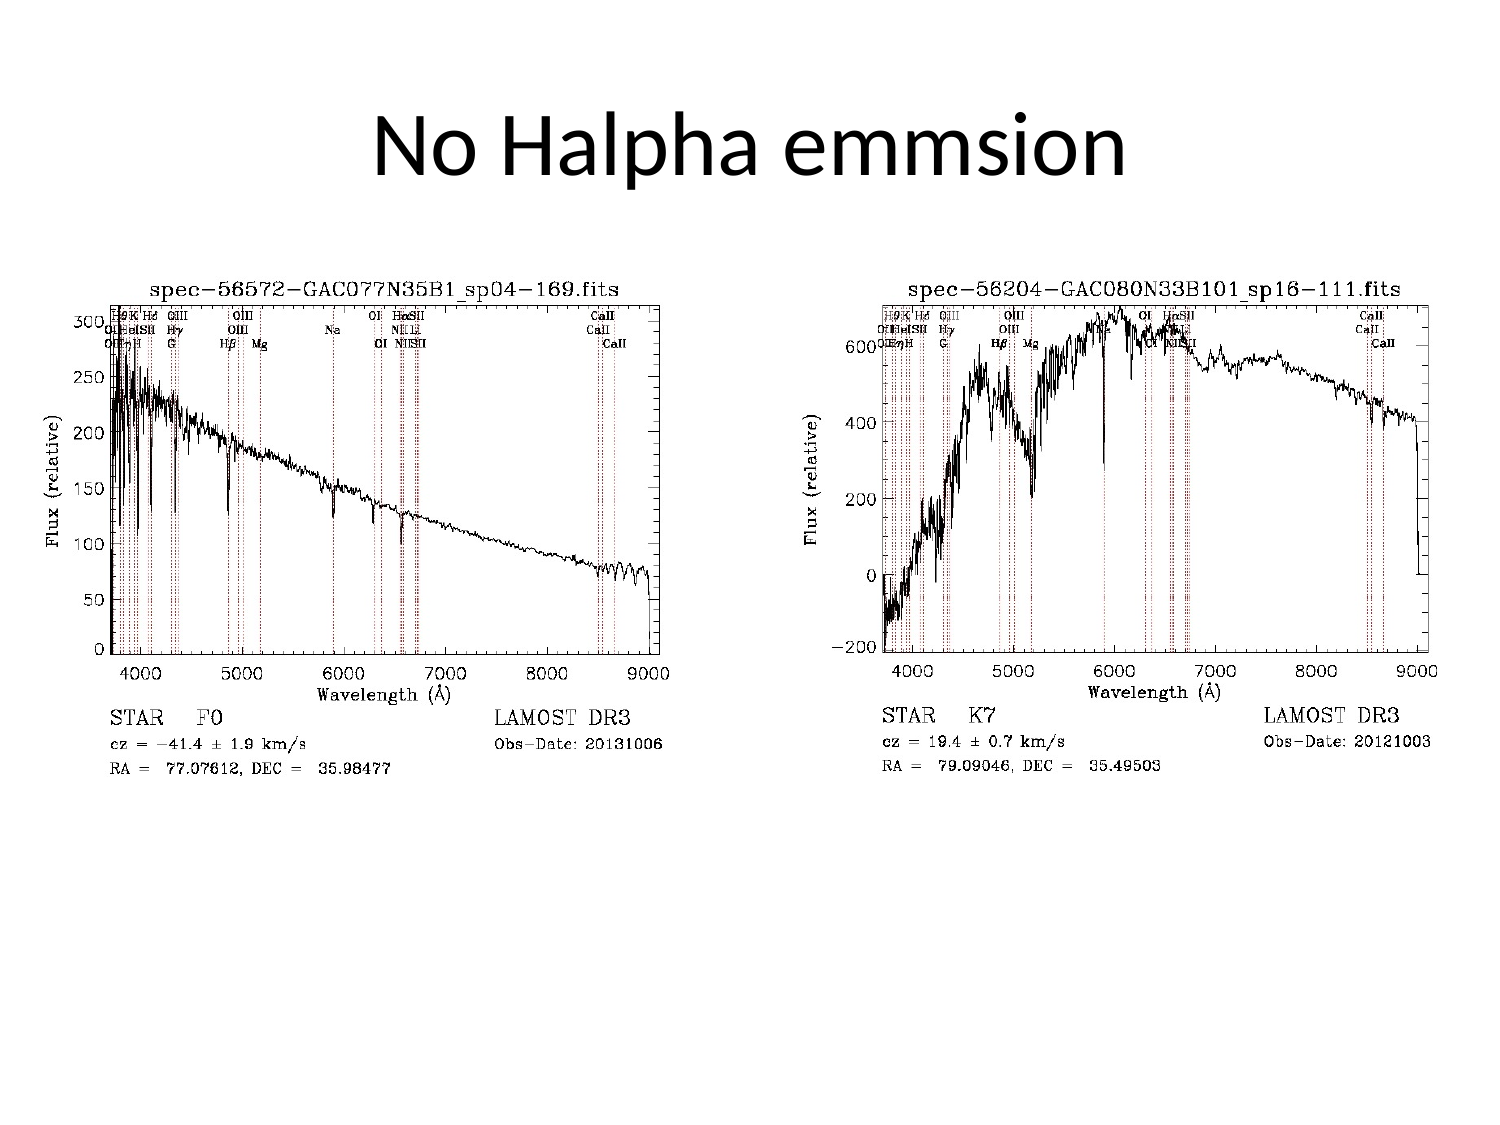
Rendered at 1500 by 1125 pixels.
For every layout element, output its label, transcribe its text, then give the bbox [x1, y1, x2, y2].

picture [773, 269, 1500, 794]
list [0, 269, 732, 798]
title No Halpha emmsion [75, 45, 1425, 233]
